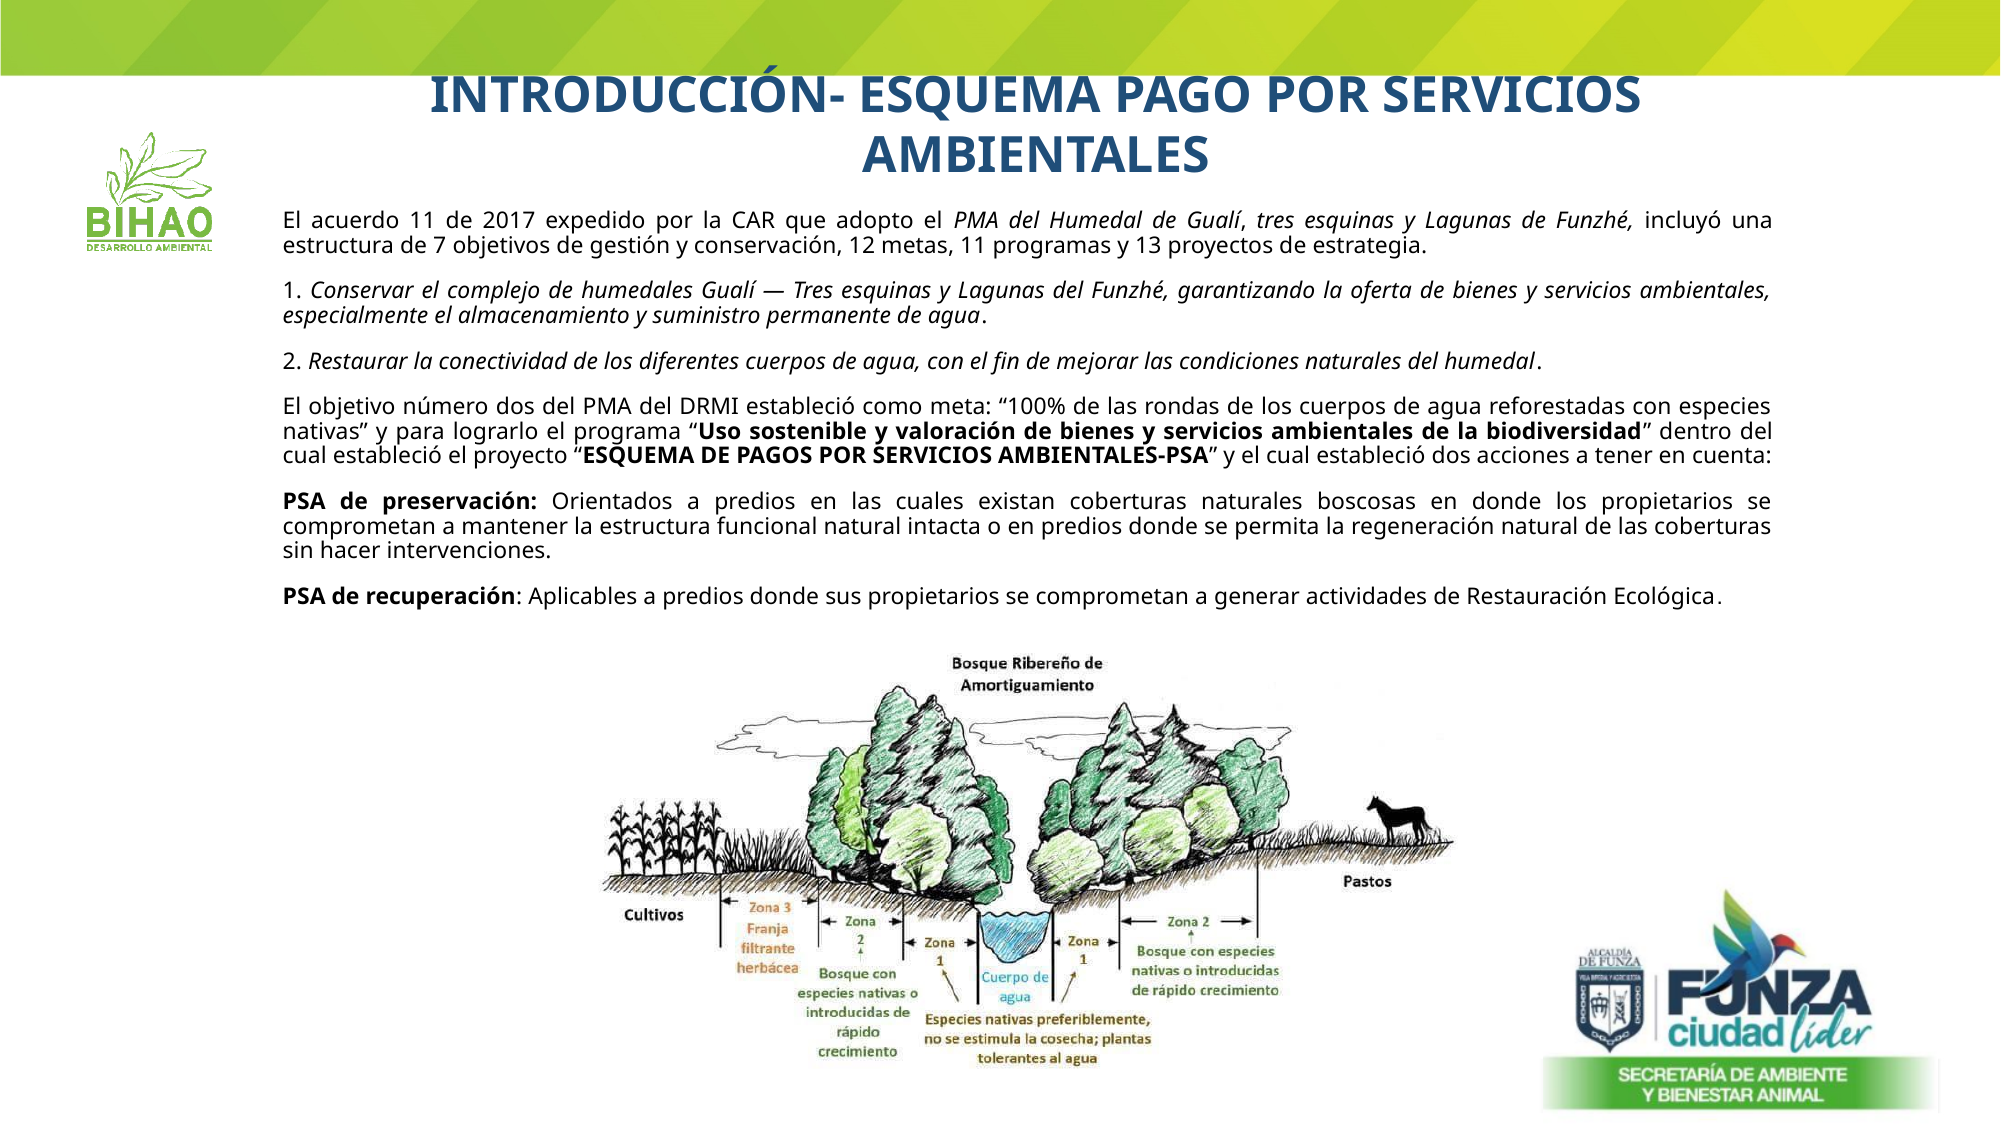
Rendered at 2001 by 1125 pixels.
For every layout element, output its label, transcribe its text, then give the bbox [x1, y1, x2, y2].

list El acuerdo 11 de 2017 expedido por la CAR que adopto el PMA del Humedal de Gualí, tres esquinas y Lagunas de Funzhé, incluyó una estructura de 7 objetivos de gestión y conservación, 12 metas, 11 programas y 13 proyectos de estrategia. 1. Conservar el complejo de humedales Gualí — Tres esquinas y Lagunas del Funzhé, garantizando la oferta de bienes y servicios ambientales, especialmente el almacenamiento y suministro permanente de agua. 2. Restaurar la conectividad de los diferentes cuerpos de agua, con el fin de mejorar las condiciones naturales del humedal. El objetivo número dos del PMA del DRMI estableció como meta: “100% de las rondas de los cuerpos de agua reforestadas con especies nativas” y para lograrlo el programa “Uso sostenible y valoración de bienes y servicios ambientales de la biodiversidad” dentro del cual estableció el proyecto “ESQUEMA DE PAGOS POR SERVICIOS AMBIENTALES-PSA” y el cual estableció dos acciones a tener en cuenta: PSA de preservación: Orientados a predios en las cuales existan coberturas naturales boscosas en donde los propietarios se comprometan a mantener la estructura funcional natural intacta o en predios donde se permita la regeneración natural de las coberturas sin hacer intervenciones. PSA de recuperación: Aplicables a predios donde sus propietarios se comprometan a generar actividades de Restauración Ecológica. [267, 201, 1789, 1041]
picture [0, 0, 2001, 1125]
text_box INTRODUCCIÓN- ESQUEMA PAGO POR SERVICIOS AMBIENTALES [283, 55, 1789, 191]
